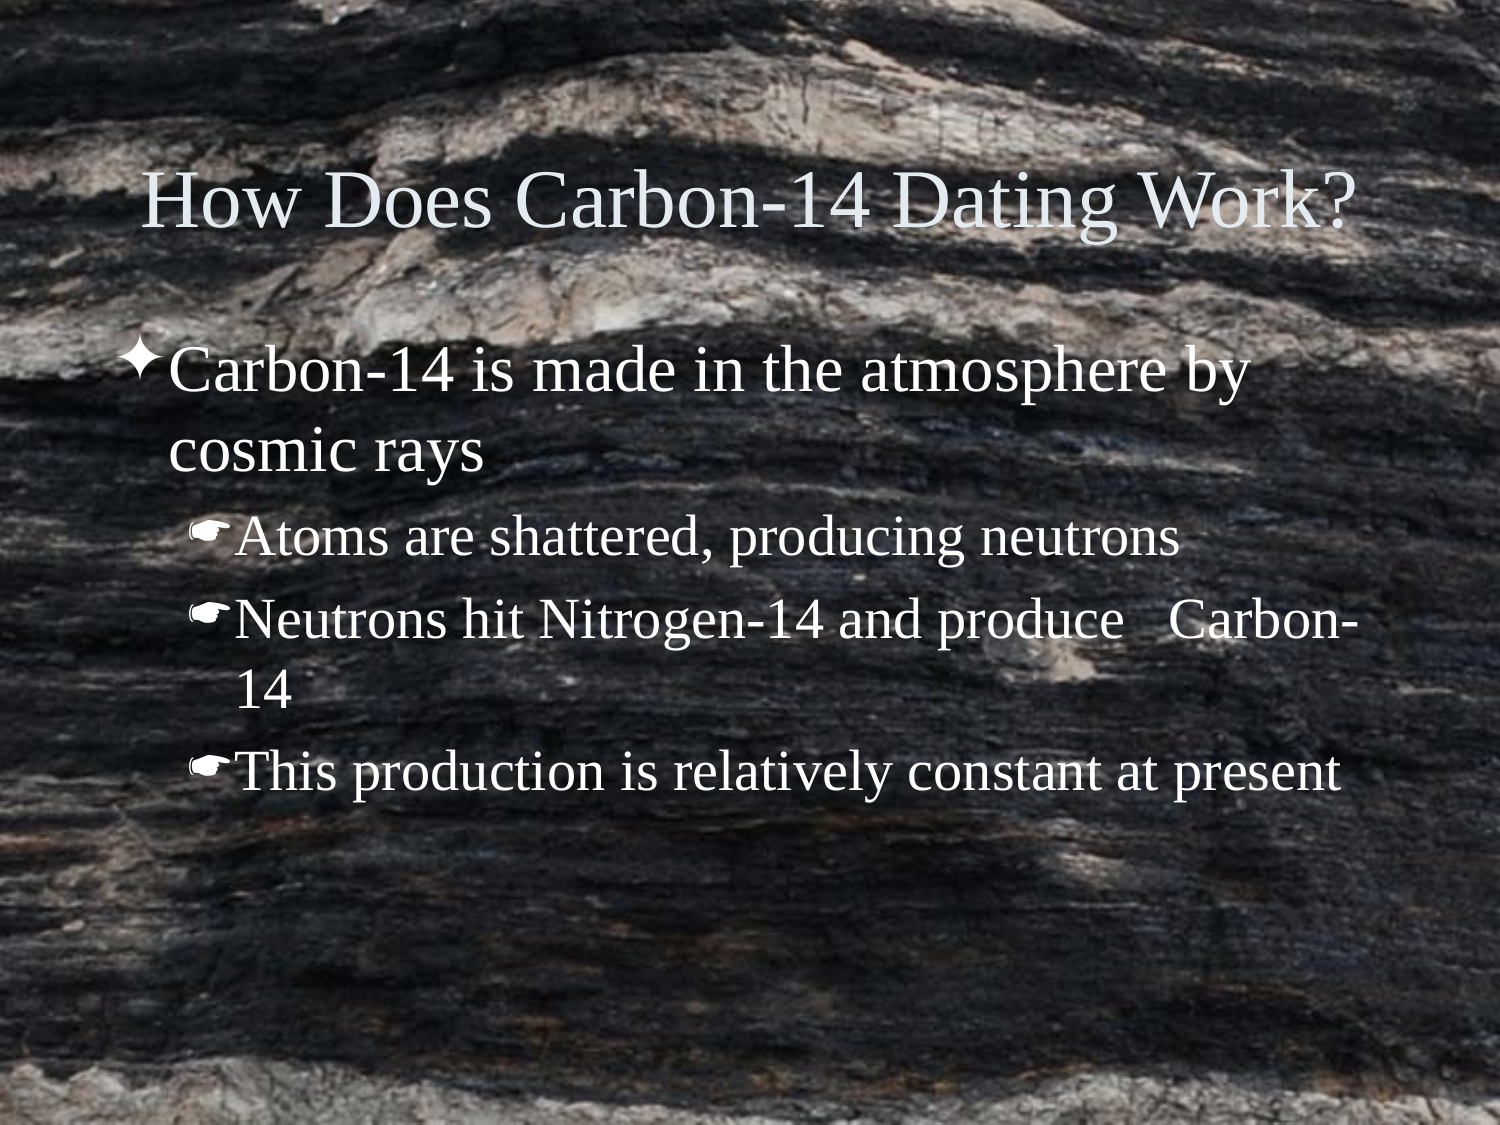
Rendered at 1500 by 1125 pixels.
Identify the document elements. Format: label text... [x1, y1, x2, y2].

picture [0, 0, 1500, 1125]
title How Does Carbon-14 Dating Work? [112, 99, 1388, 288]
list Carbon-14 is made in the atmosphere by cosmic rays Atoms are shattered, producing neutrons Neutrons hit Nitrogen-14 and produce Carbon-14 This production is relatively constant at present [112, 324, 1388, 1000]
